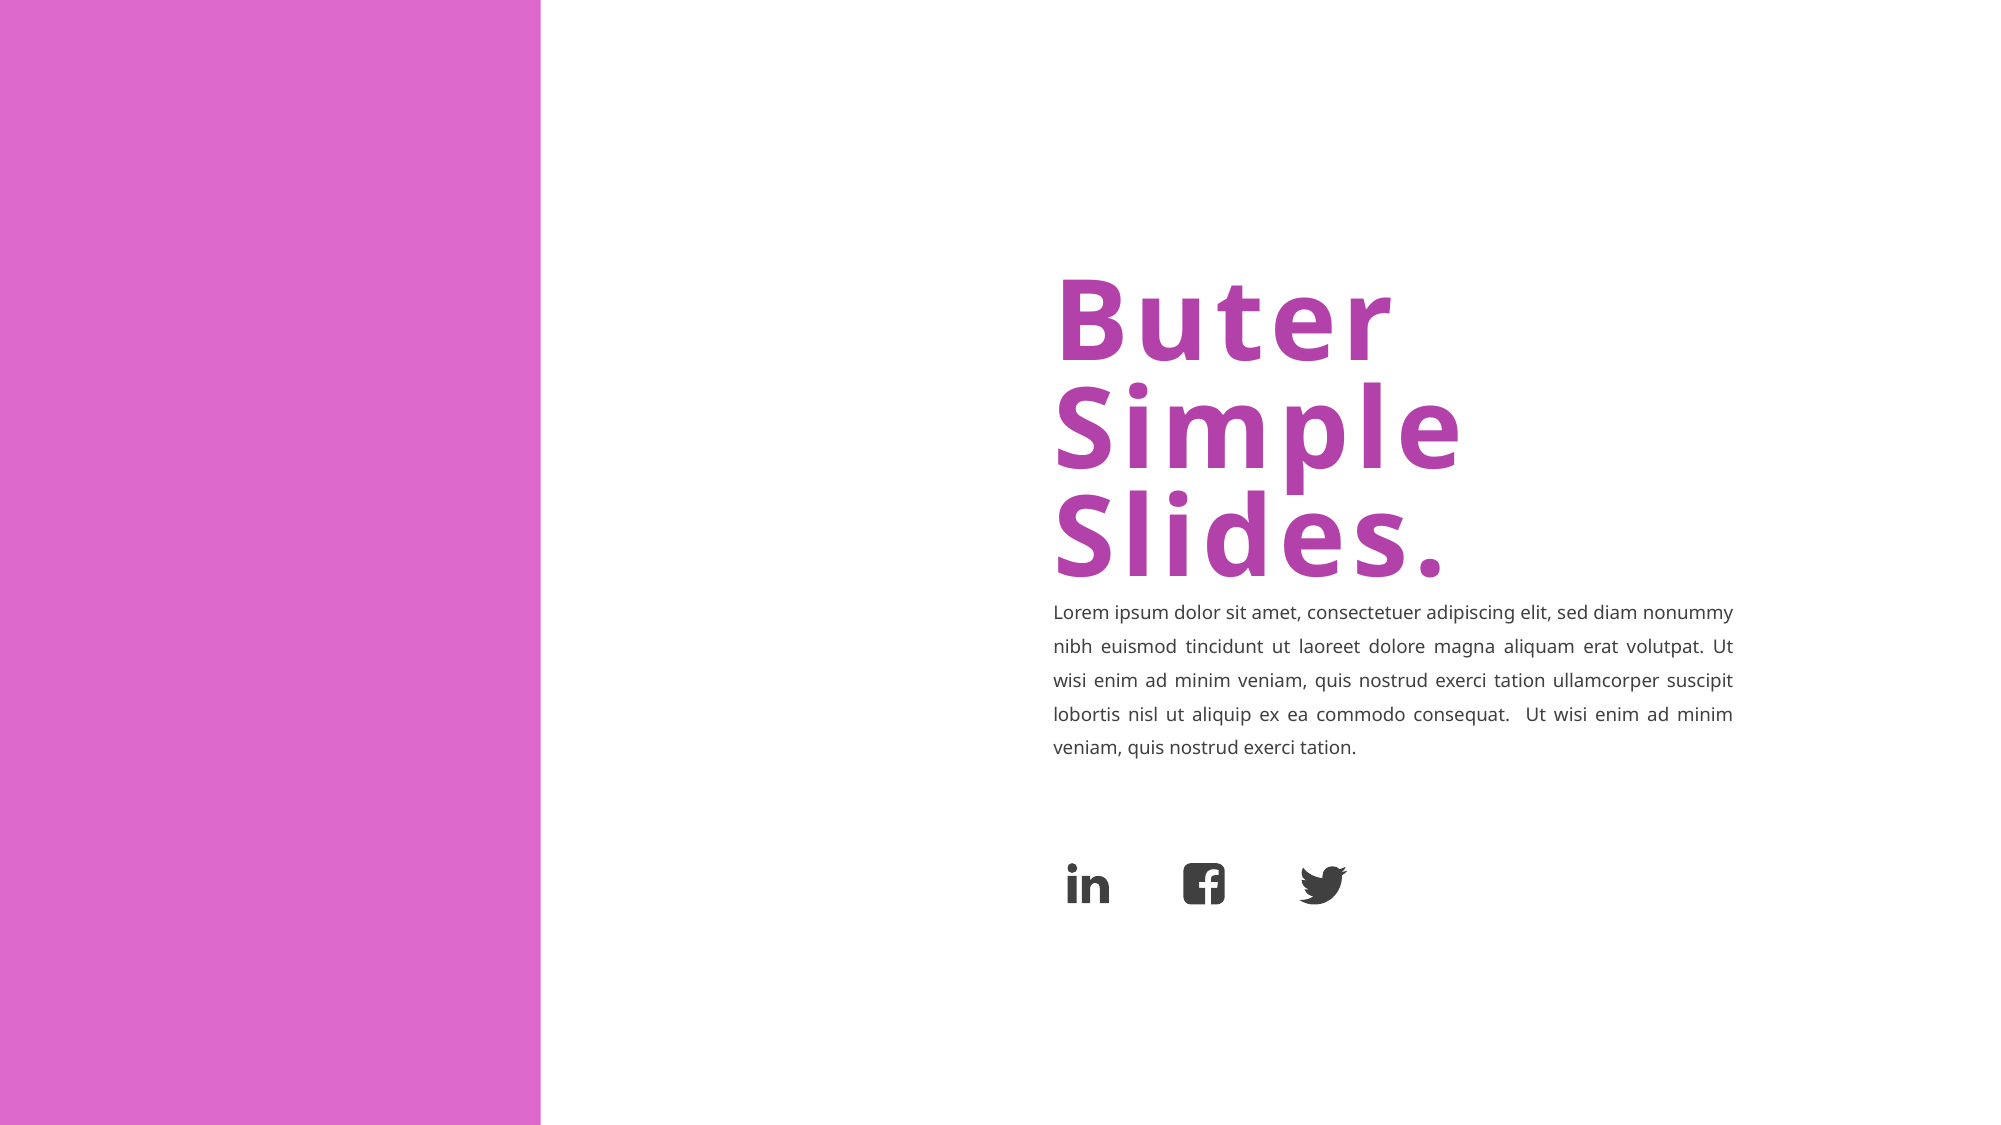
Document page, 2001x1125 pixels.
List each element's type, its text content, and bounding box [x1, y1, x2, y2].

picture [109, 83, 763, 1038]
text_box Buter Simple Slides. [1038, 266, 1872, 606]
text_box Lorem ipsum dolor sit amet, consectetuer adipiscing elit, sed diam nonummy nibh euismod tincidunt ut laoreet dolore magna aliquam erat volutpat. Ut wisi enim ad minim veniam, quis nostrud exerci tation ullamcorper suscipit lobortis nisl ut aliquip ex ea commodo consequat. Ut wisi enim ad minim veniam, quis nostrud exerci tation. [1038, 582, 1748, 772]
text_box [1067, 863, 1348, 905]
